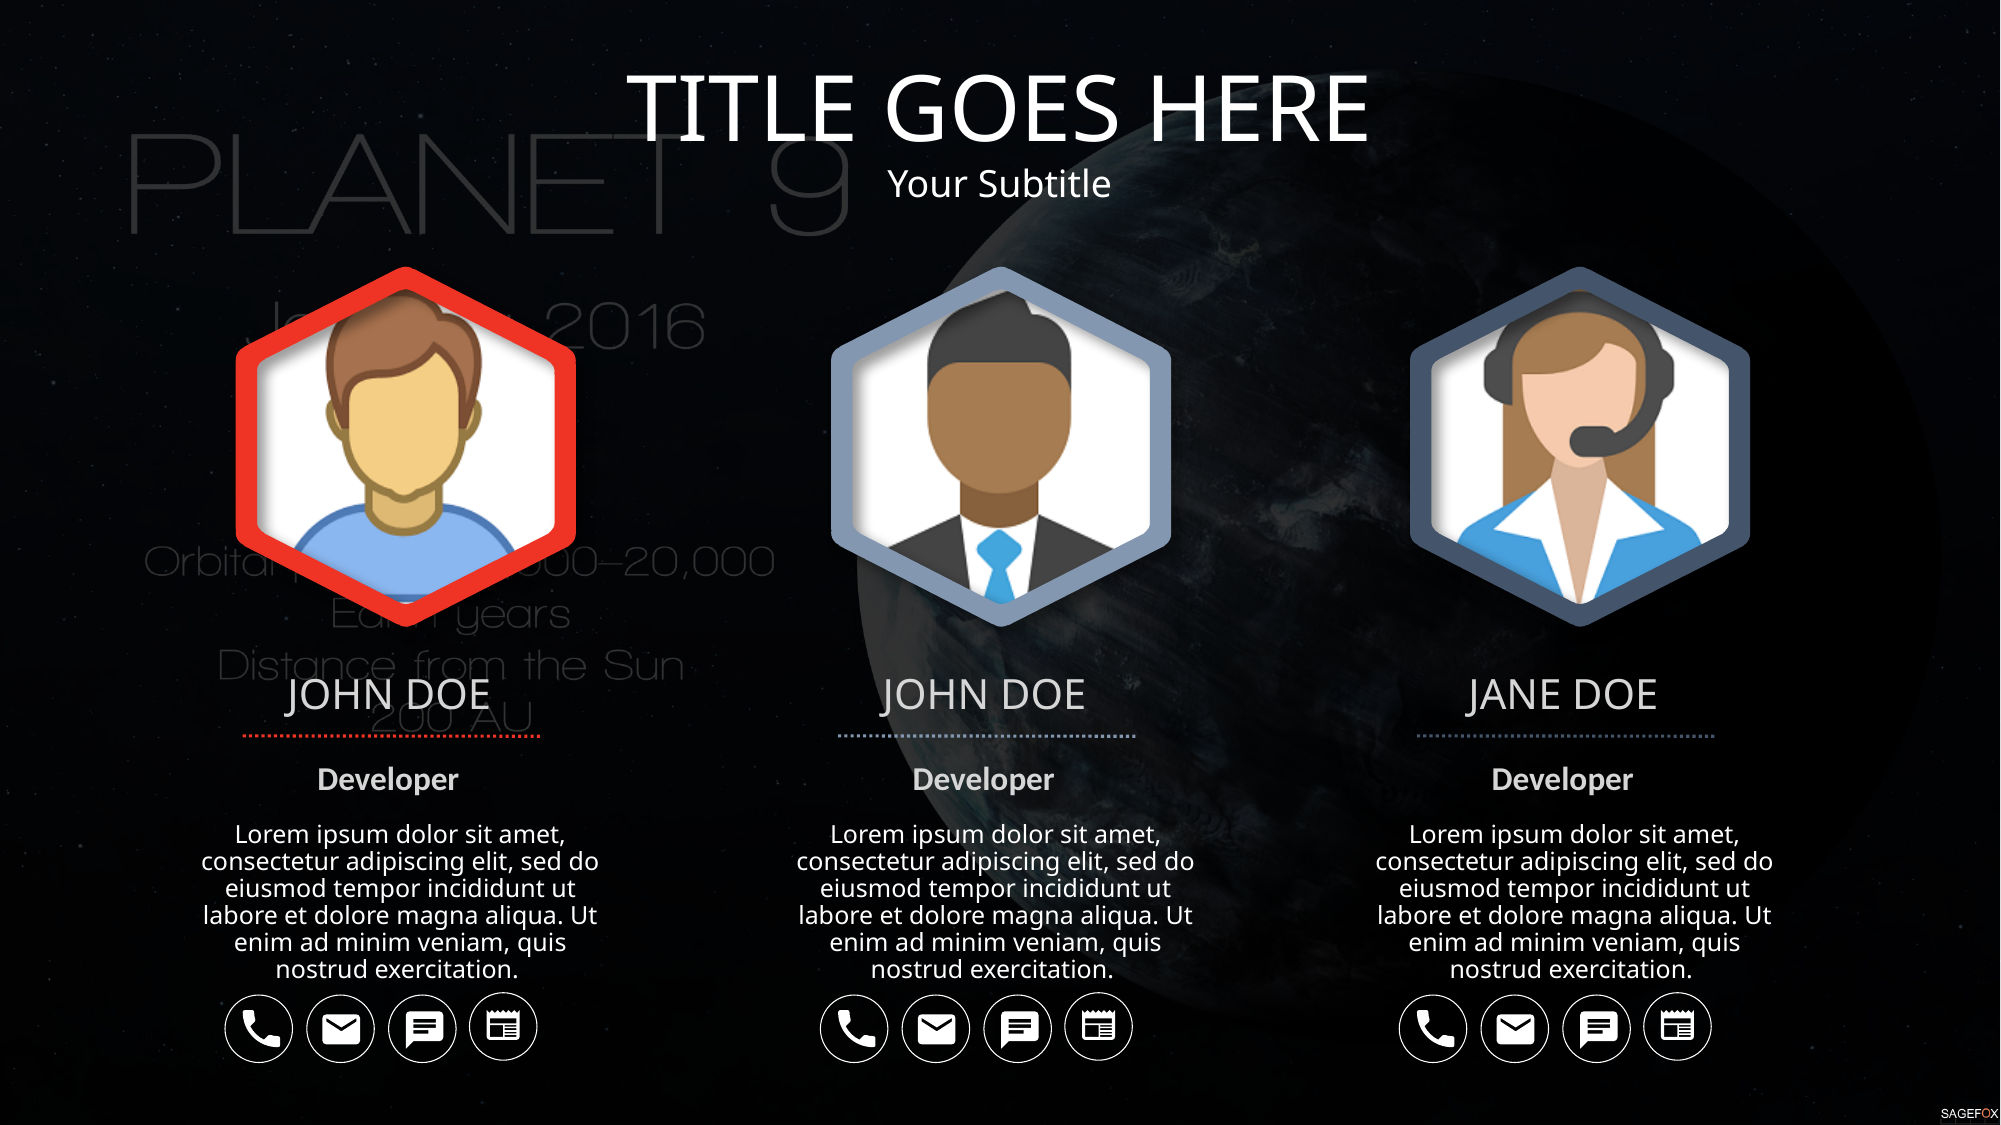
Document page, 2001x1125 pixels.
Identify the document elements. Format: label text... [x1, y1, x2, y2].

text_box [225, 276, 586, 617]
text_box Developer [1387, 758, 1738, 801]
text_box Lorem ipsum dolor sit amet, consectetur adipiscing elit, sed do eiusmod tempor incididunt ut labore et dolore magna aliqua. Ut enim ad minim veniam, quis nostrud exercitation. [1362, 822, 1787, 973]
text_box JOHN DOE [831, 674, 1138, 718]
text_box Lorem ipsum dolor sit amet, consectetur adipiscing elit, sed do eiusmod tempor incididunt ut labore et dolore magna aliqua. Ut enim ad minim veniam, quis nostrud exercitation. [783, 822, 1208, 973]
text_box JANE DOE [1410, 674, 1717, 718]
text_box JOHN DOE [235, 674, 543, 718]
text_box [1399, 276, 1760, 617]
text_box Developer [808, 758, 1159, 801]
text_box Lorem ipsum dolor sit amet, consectetur adipiscing elit, sed do eiusmod tempor incididunt ut labore et dolore magna aliqua. Ut enim ad minim veniam, quis nostrud exercitation. [188, 822, 613, 973]
text_box Developer [213, 758, 564, 801]
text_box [224, 992, 537, 1063]
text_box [1399, 992, 1712, 1063]
picture [0, 0, 2001, 1125]
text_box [821, 276, 1182, 617]
text_box TITLE GOES HERE Your Subtitle [548, 42, 1452, 212]
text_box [820, 992, 1133, 1063]
